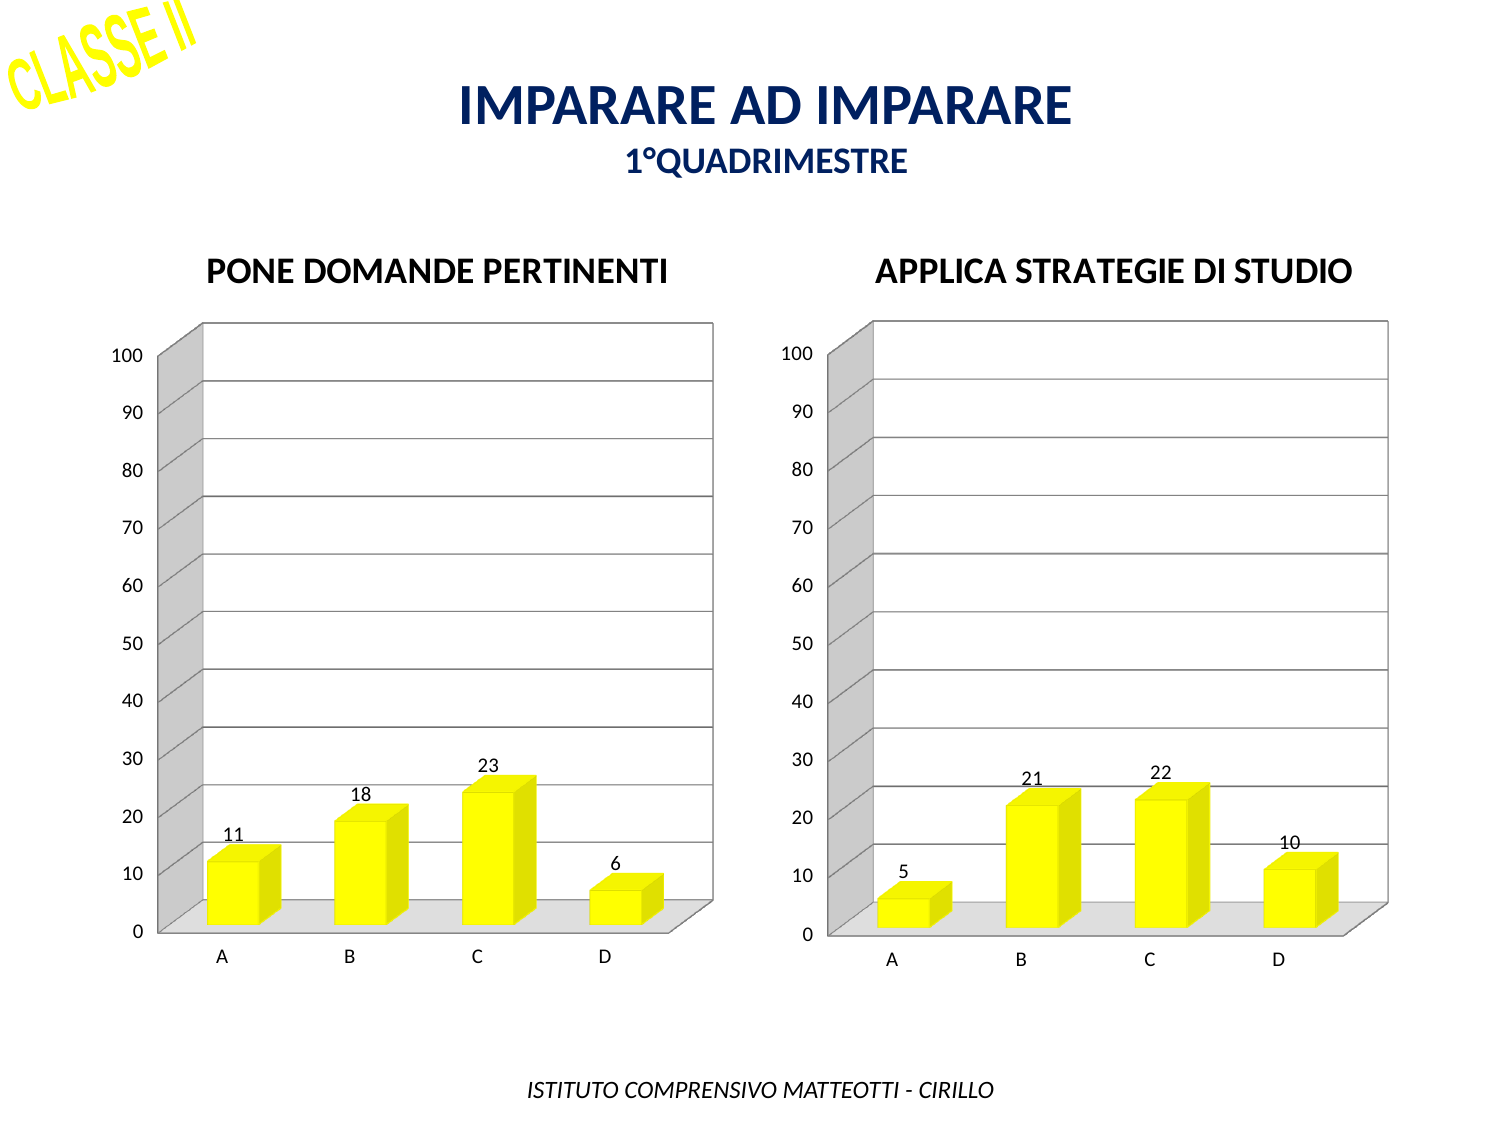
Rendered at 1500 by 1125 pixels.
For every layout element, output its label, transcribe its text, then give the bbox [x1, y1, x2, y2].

text_box Imparare ad imparare 1°QUADRIMESTRE [206, 58, 1326, 189]
chart [767, 219, 1402, 988]
text_box ISTITUTO COMPRENSIVO MATTEOTTI - CIRILLO [506, 1066, 1016, 1112]
chart [98, 219, 727, 988]
